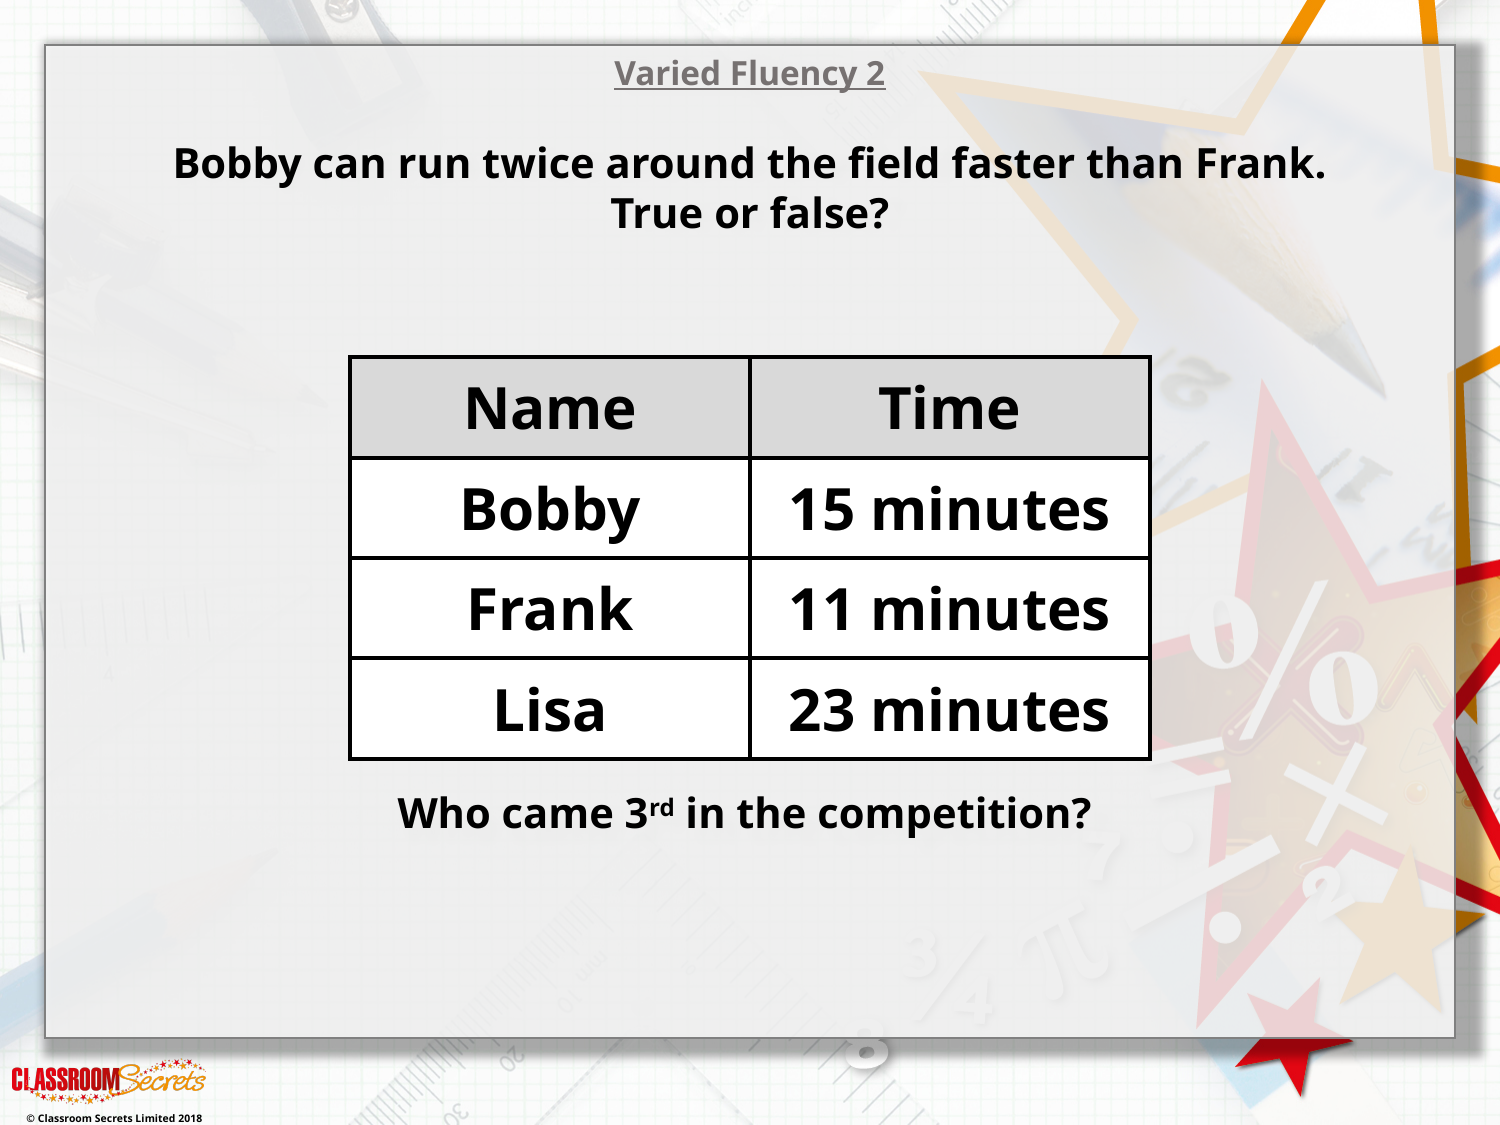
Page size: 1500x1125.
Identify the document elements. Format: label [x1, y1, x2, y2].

text_box [11, 1058, 238, 1125]
picture [0, 0, 1500, 1125]
